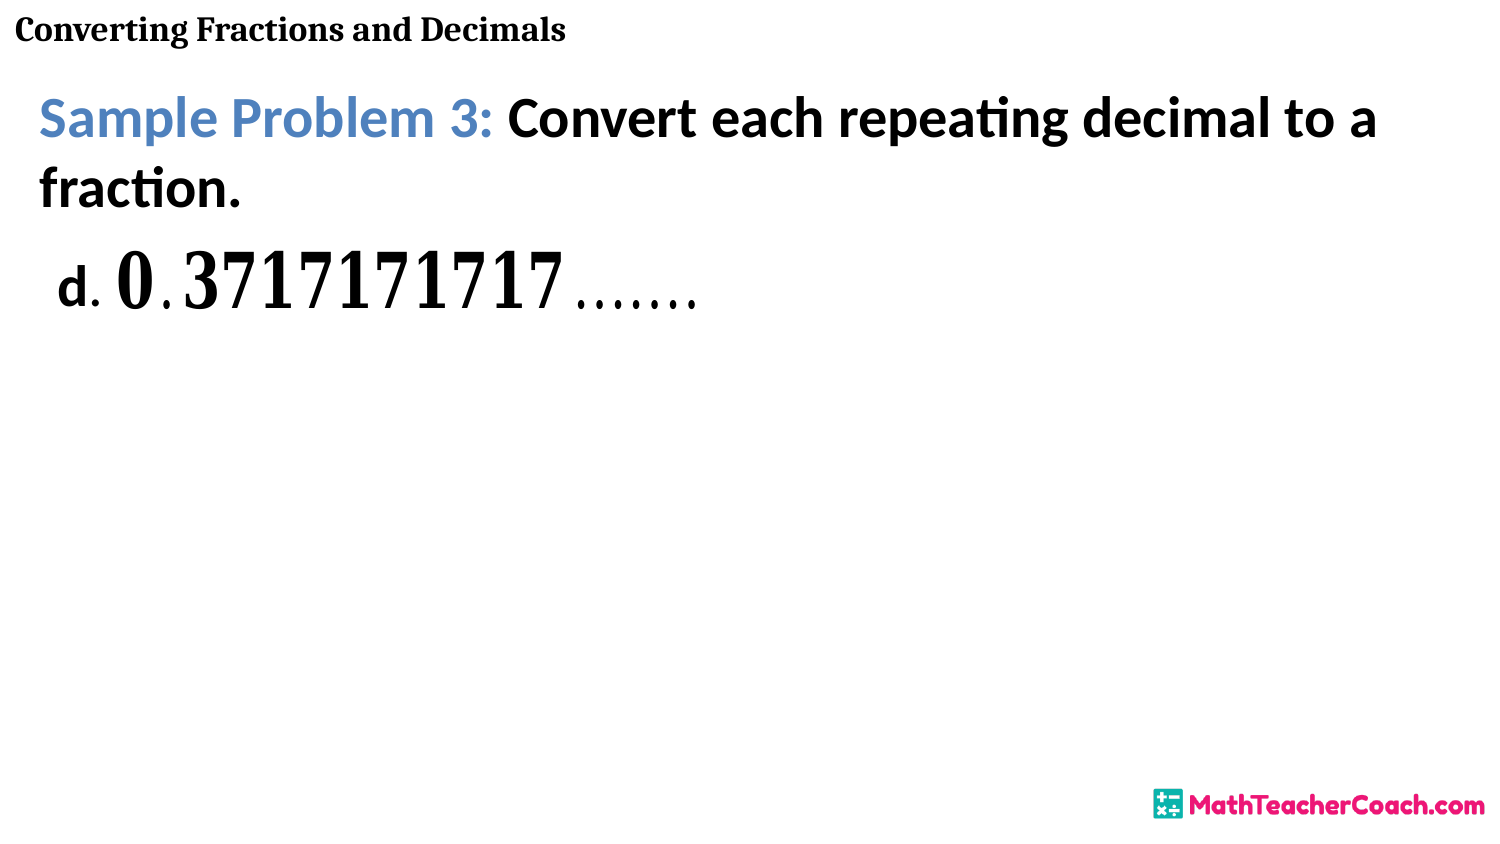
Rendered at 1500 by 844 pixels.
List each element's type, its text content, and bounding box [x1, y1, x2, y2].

picture [1149, 784, 1487, 821]
text_box d. [42, 241, 119, 326]
title Converting Fractions and Decimals [0, 0, 1350, 57]
list Sample Problem 3: Convert each repeating decimal to a fraction. [24, 71, 1500, 242]
